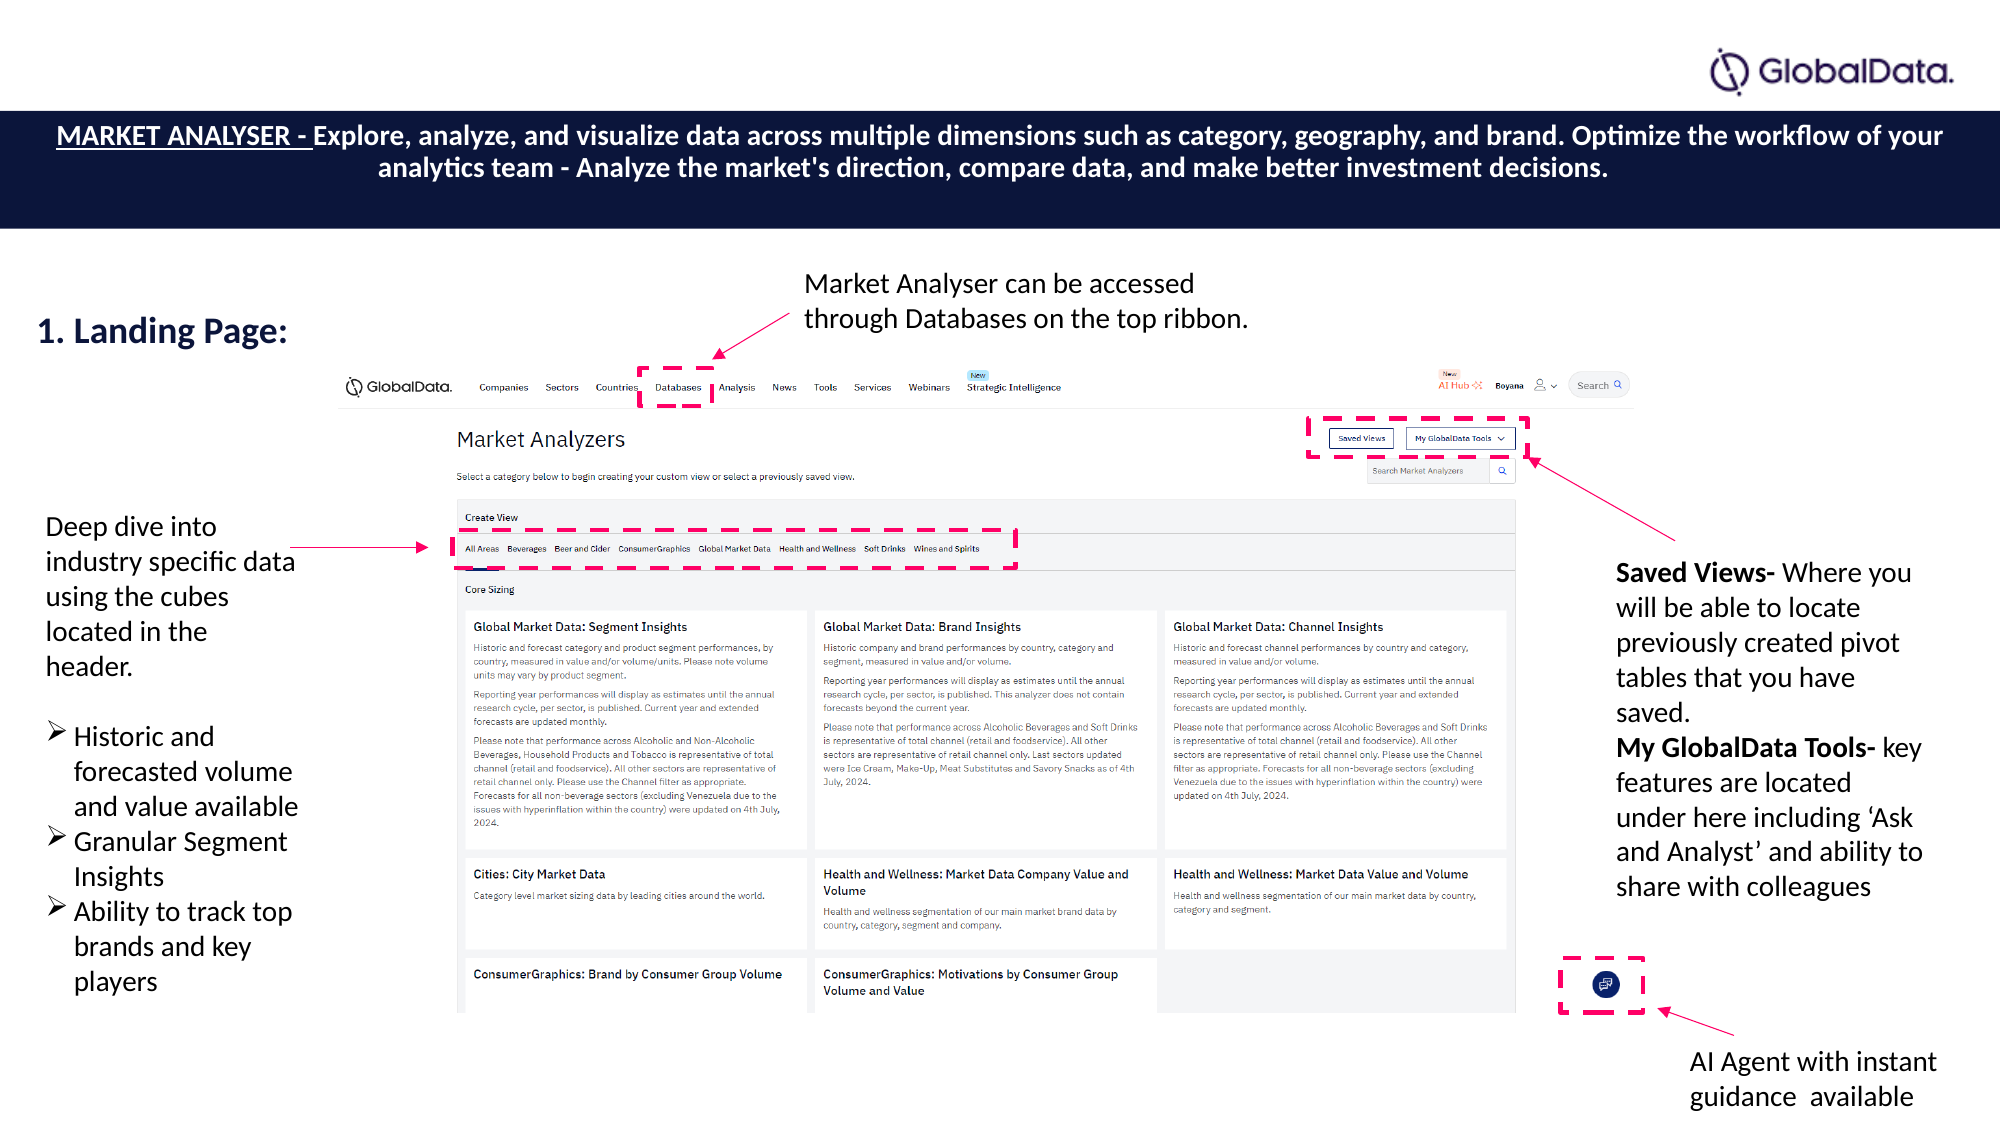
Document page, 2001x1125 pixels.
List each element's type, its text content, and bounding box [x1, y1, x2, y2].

picture [338, 367, 1634, 1013]
text_box Saved Views- Where you will be able to locate previously created pivot tables that you have saved. My GlobalData Tools- key features are located under here including ‘Ask and Analyst’ and ability to share with colleagues [1634, 545, 1942, 911]
text_box [1634, 958, 1644, 1013]
picture [1686, 0, 2000, 135]
text_box 1. Landing Page: [21, 298, 339, 359]
title MARKET ANALYSER - Explore, analyze, and visualize data across multiple dimensions such as category, geography, and brand. Optimize the workflow of your analytics team - Analyze the market's direction, compare data, and make better investment decisions. [0, 110, 2000, 229]
text_box Market Analyser can be accessed through Databases on the top ribbon. [789, 256, 1293, 342]
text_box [1657, 1008, 1735, 1036]
text_box AI Agent with instant guidance available [1675, 1035, 1997, 1120]
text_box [1527, 457, 1676, 541]
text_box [712, 312, 790, 360]
text_box Deep dive into industry specific data using the cubes located in the header. Historic and forecasted volume and value available Granular Segment Insights Ability to track top brands and key players [30, 499, 315, 1005]
